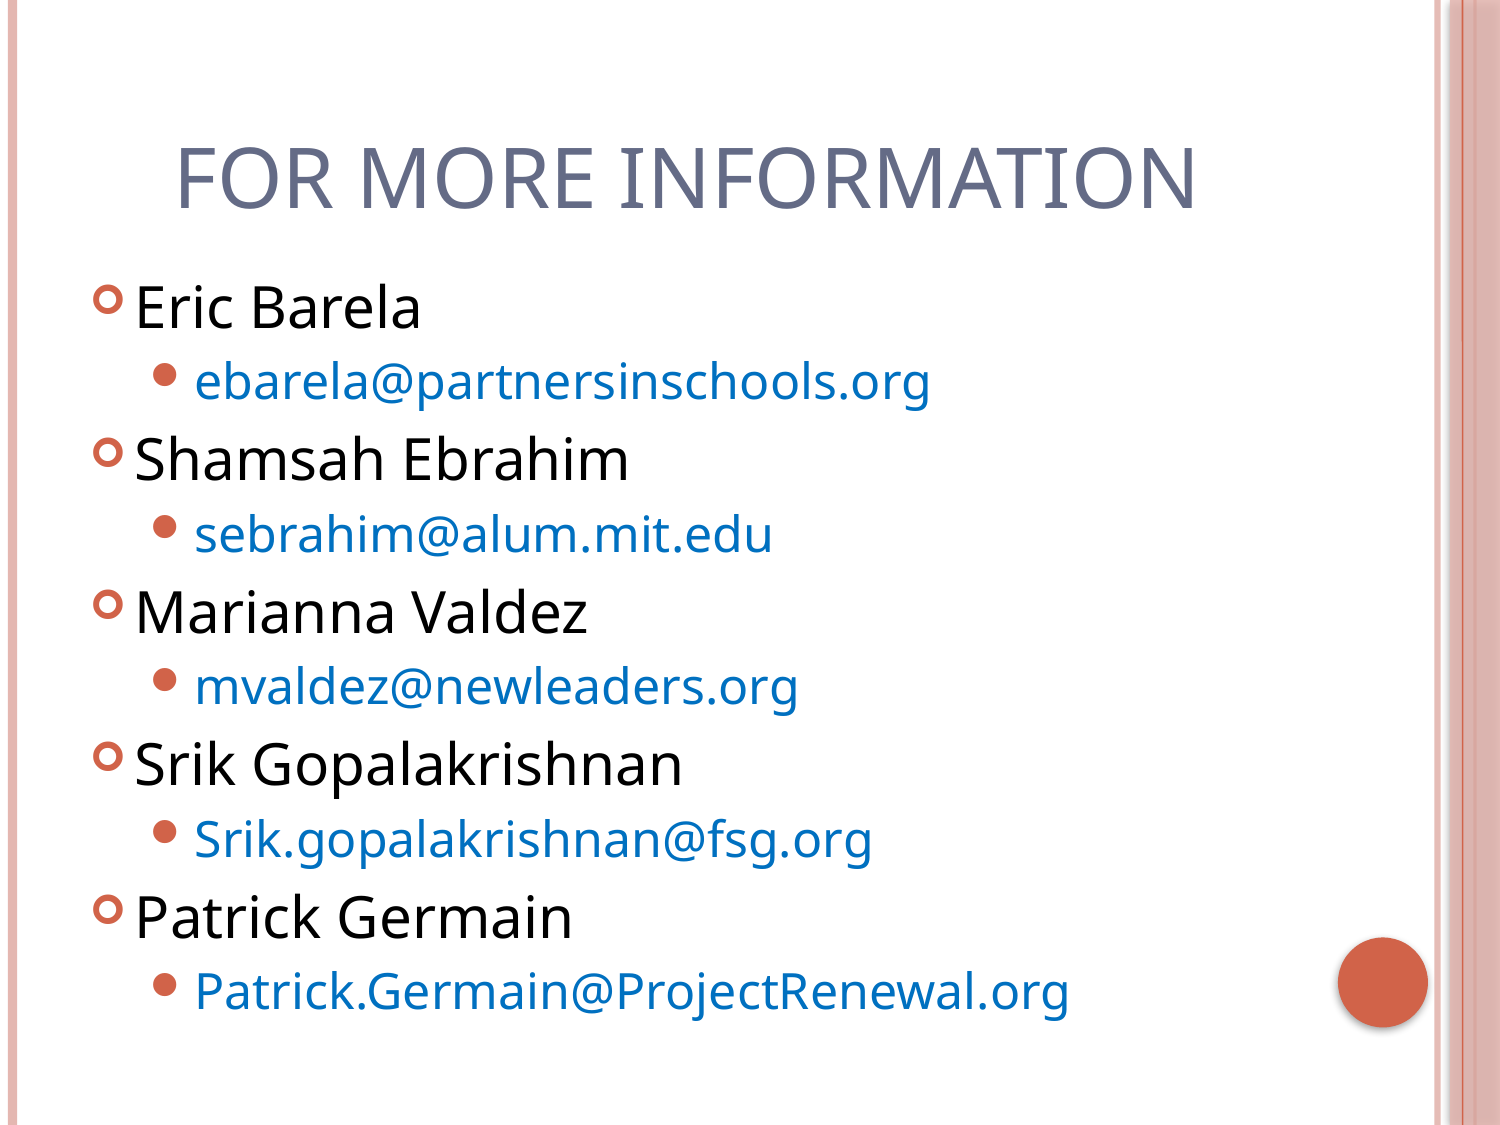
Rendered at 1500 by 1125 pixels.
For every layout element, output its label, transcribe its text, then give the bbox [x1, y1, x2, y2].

title For More Information [75, 45, 1300, 233]
list Eric Barela ebarela@partnersinschools.org Shamsah Ebrahim sebrahim@alum.mit.edu Marianna Valdez mvaldez@newleaders.org Srik Gopalakrishnan Srik.gopalakrishnan@fsg.org Patrick Germain Patrick.Germain@ProjectRenewal.org [75, 262, 1300, 1062]
